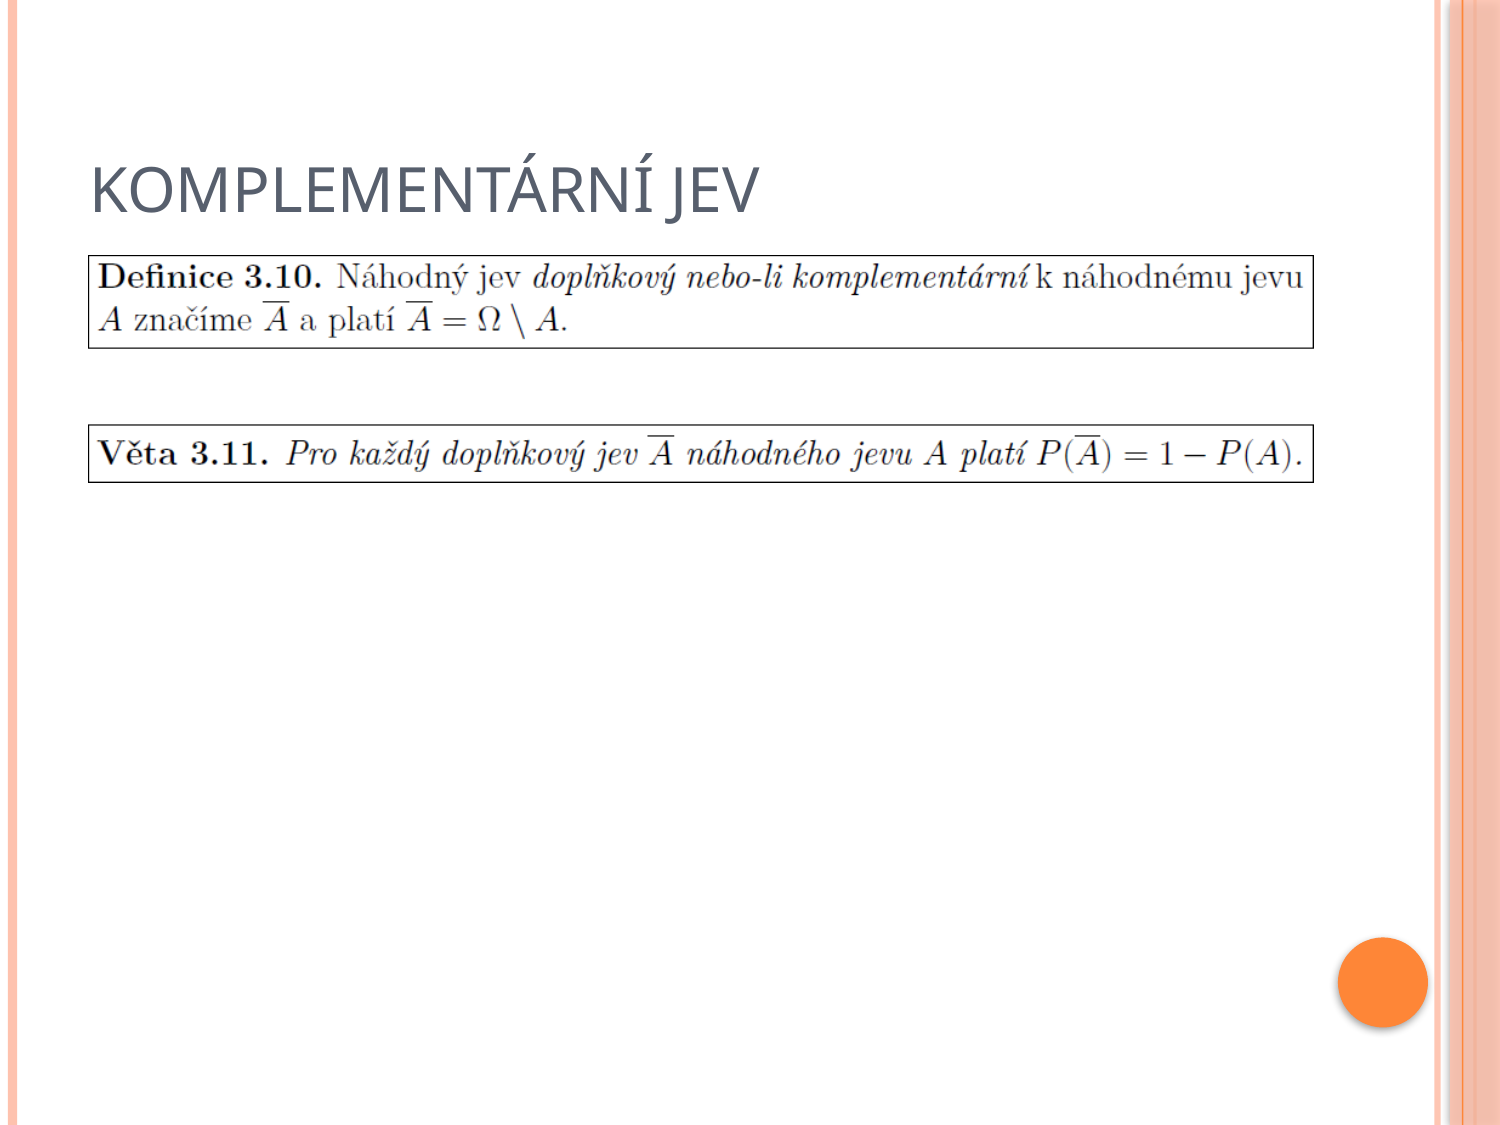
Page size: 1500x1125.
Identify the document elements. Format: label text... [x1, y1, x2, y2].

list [87, 254, 1314, 483]
title Komplementární jev [75, 45, 1300, 233]
